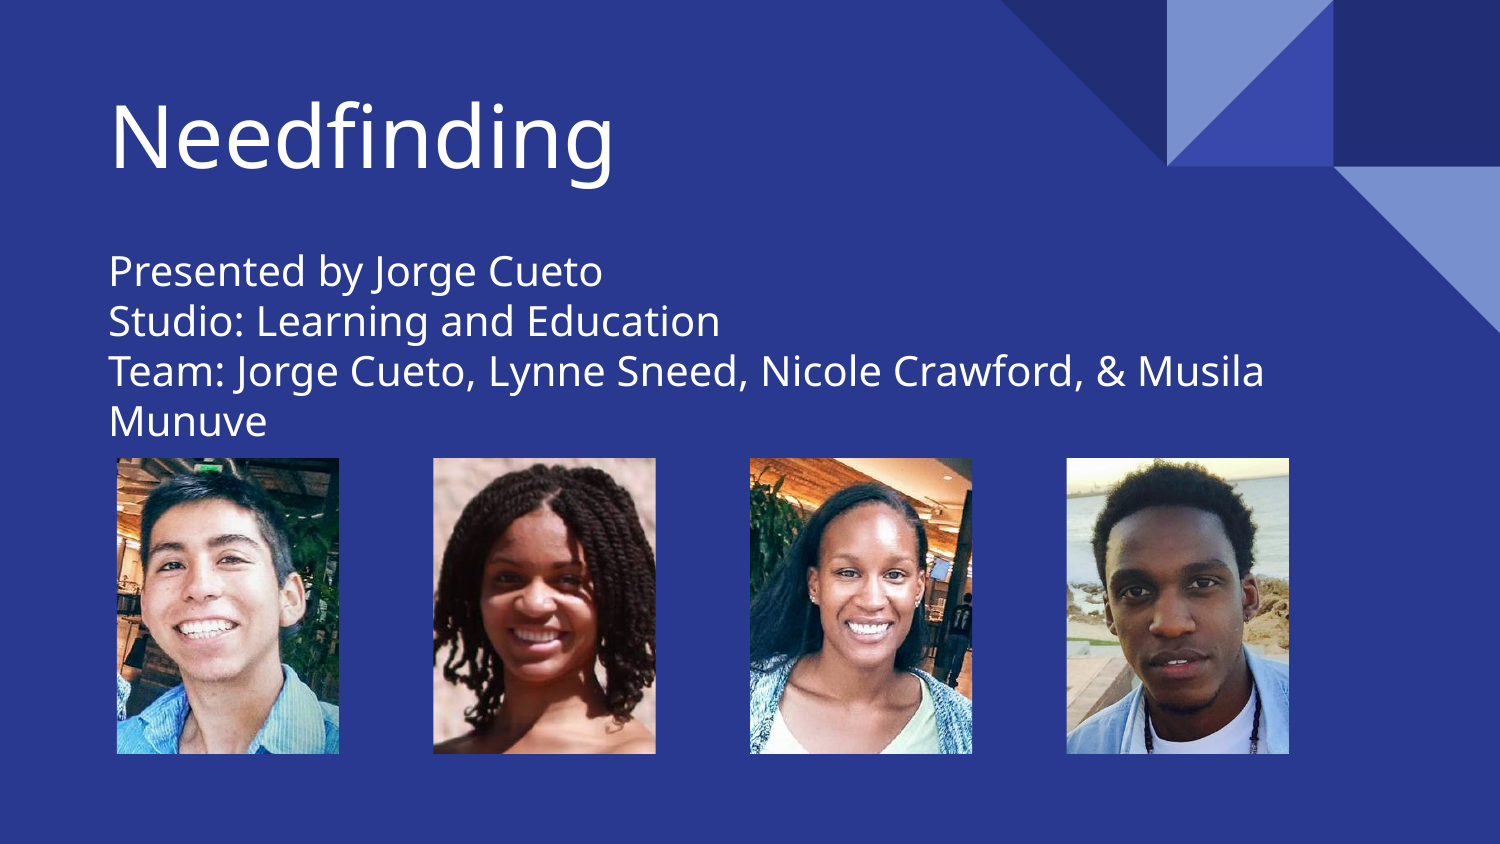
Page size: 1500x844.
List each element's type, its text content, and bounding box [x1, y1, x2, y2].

picture [749, 458, 973, 754]
subtitle Presented by Jorge Cueto Studio: Learning and Education Team: Jorge Cueto, Lynne Sneed, Nicole Crawford, & Musila Munuve [93, 229, 1442, 301]
picture [116, 458, 340, 754]
picture [1066, 458, 1290, 754]
picture [433, 458, 656, 754]
title Needfinding [93, 63, 1442, 202]
